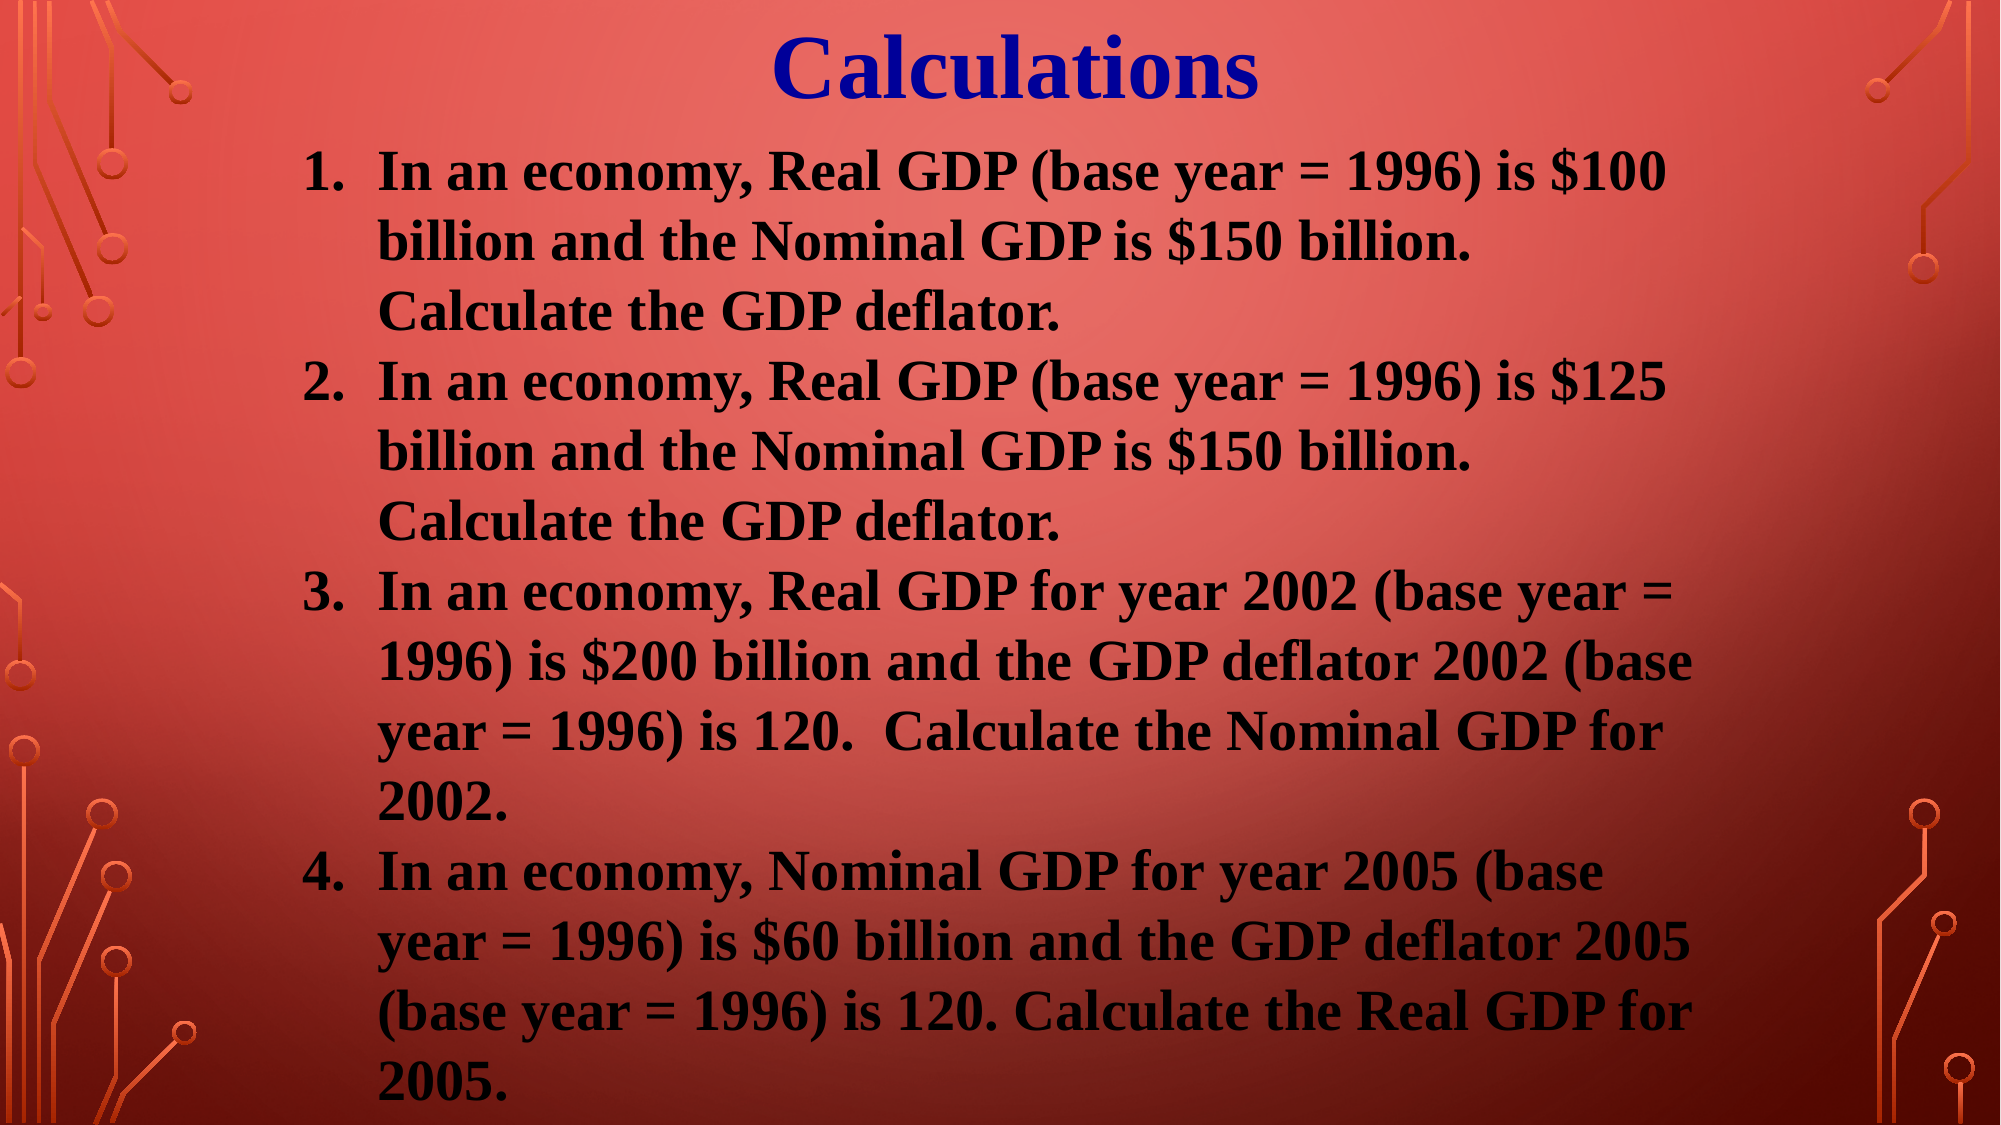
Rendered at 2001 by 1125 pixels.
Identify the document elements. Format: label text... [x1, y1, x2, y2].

text_box [337, 162, 1688, 238]
text_box In an economy, Real GDP (base year = 1996) is $100 billion and the Nominal GDP is $150 billion. Calculate the GDP deflator. In an economy, Real GDP (base year = 1996) is $125 billion and the Nominal GDP is $150 billion. Calculate the GDP deflator. In an economy, Real GDP for year 2002 (base year = 1996) is $200 billion and the GDP deflator 2002 (base year = 1996) is 120. Calculate the Nominal GDP for 2002. In an economy, Nominal GDP for year 2005 (base year = 1996) is $60 billion and the GDP deflator 2005 (base year = 1996) is 120. Calculate the Real GDP for 2005. [287, 124, 1713, 1121]
text_box Calculations [281, 0, 1750, 125]
